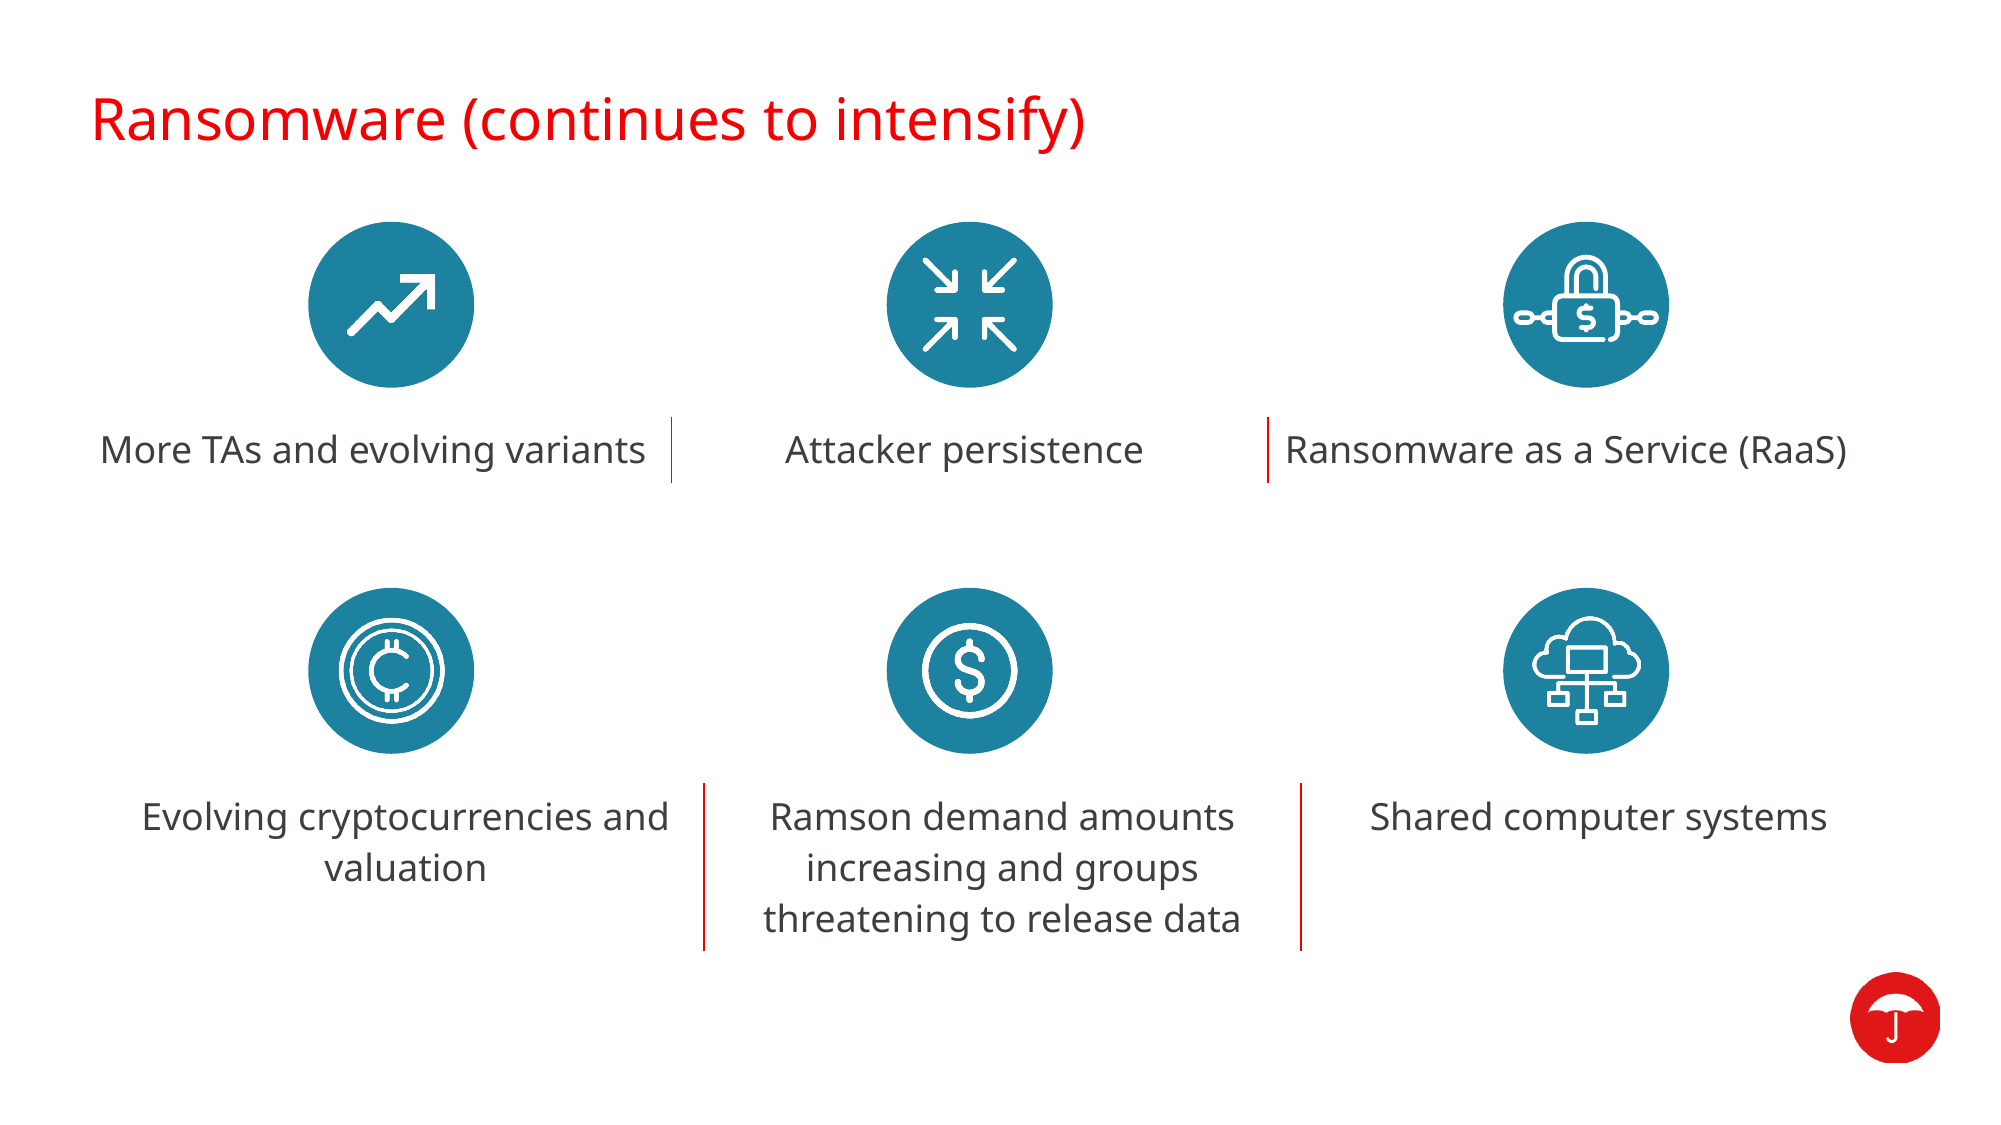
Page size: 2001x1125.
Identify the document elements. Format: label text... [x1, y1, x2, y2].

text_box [307, 587, 475, 755]
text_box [886, 221, 1054, 389]
table_header More TAs and evolving variants [75, 417, 671, 483]
table_header Evolving cryptocurrencies and valuation [108, 783, 703, 951]
table_header Ramson demand amounts increasing and groups threatening to release data [705, 783, 1300, 951]
table_header Ransomware as a Service (RaaS) [1269, 417, 1864, 483]
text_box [1502, 587, 1670, 755]
title Ransomware (continues to intensify) [75, 75, 1925, 149]
table_header Attacker persistence [672, 417, 1267, 483]
table_header Shared computer systems [1302, 783, 1897, 951]
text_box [886, 587, 1054, 755]
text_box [307, 221, 475, 389]
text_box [1502, 221, 1670, 389]
